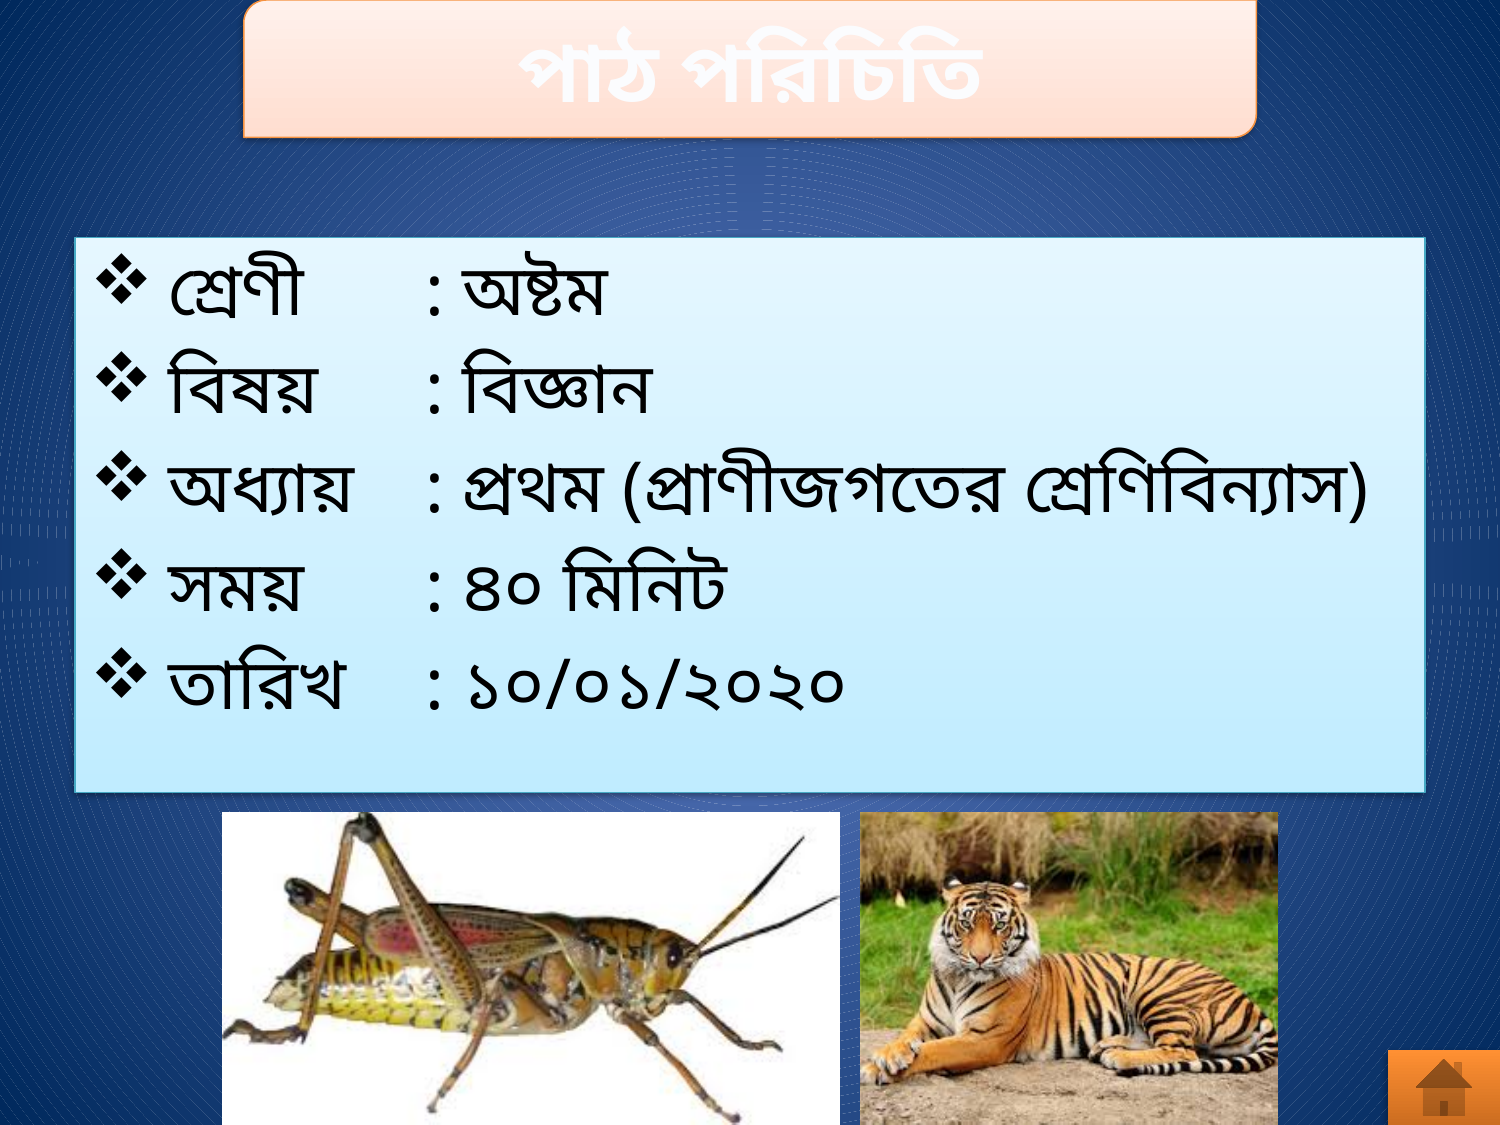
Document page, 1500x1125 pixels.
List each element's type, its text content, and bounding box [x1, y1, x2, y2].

text_box পাঠ পরিচিতি [243, 0, 1258, 139]
list শ্রেণী : অষ্টম বিষয় : বিজ্ঞান অধ্যায় : প্রথম (প্রাণীজগতের শ্রেণিবিন্যাস) সময় : ৪০ মিনিট তারিখ : ১০/০১/২০২০ [74, 237, 1426, 793]
text_box [1387, 1049, 1500, 1125]
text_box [222, 812, 1278, 1125]
